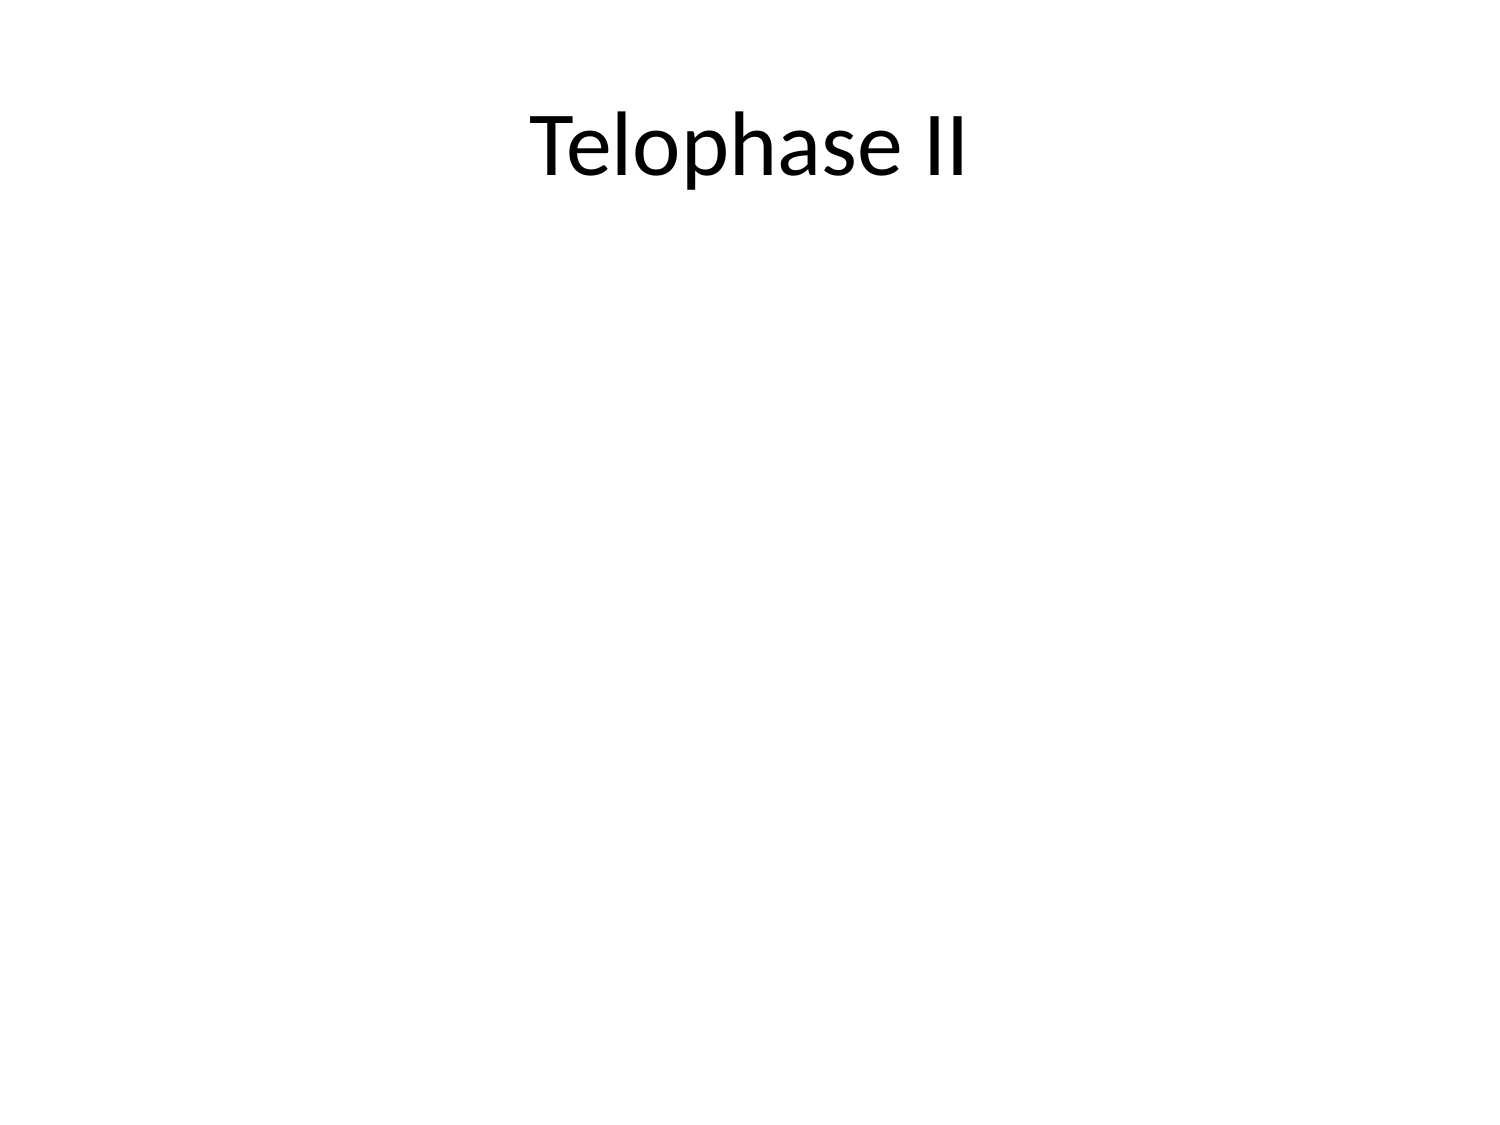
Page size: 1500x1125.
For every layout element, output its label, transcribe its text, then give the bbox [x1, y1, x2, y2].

title Telophase II [75, 45, 1425, 233]
